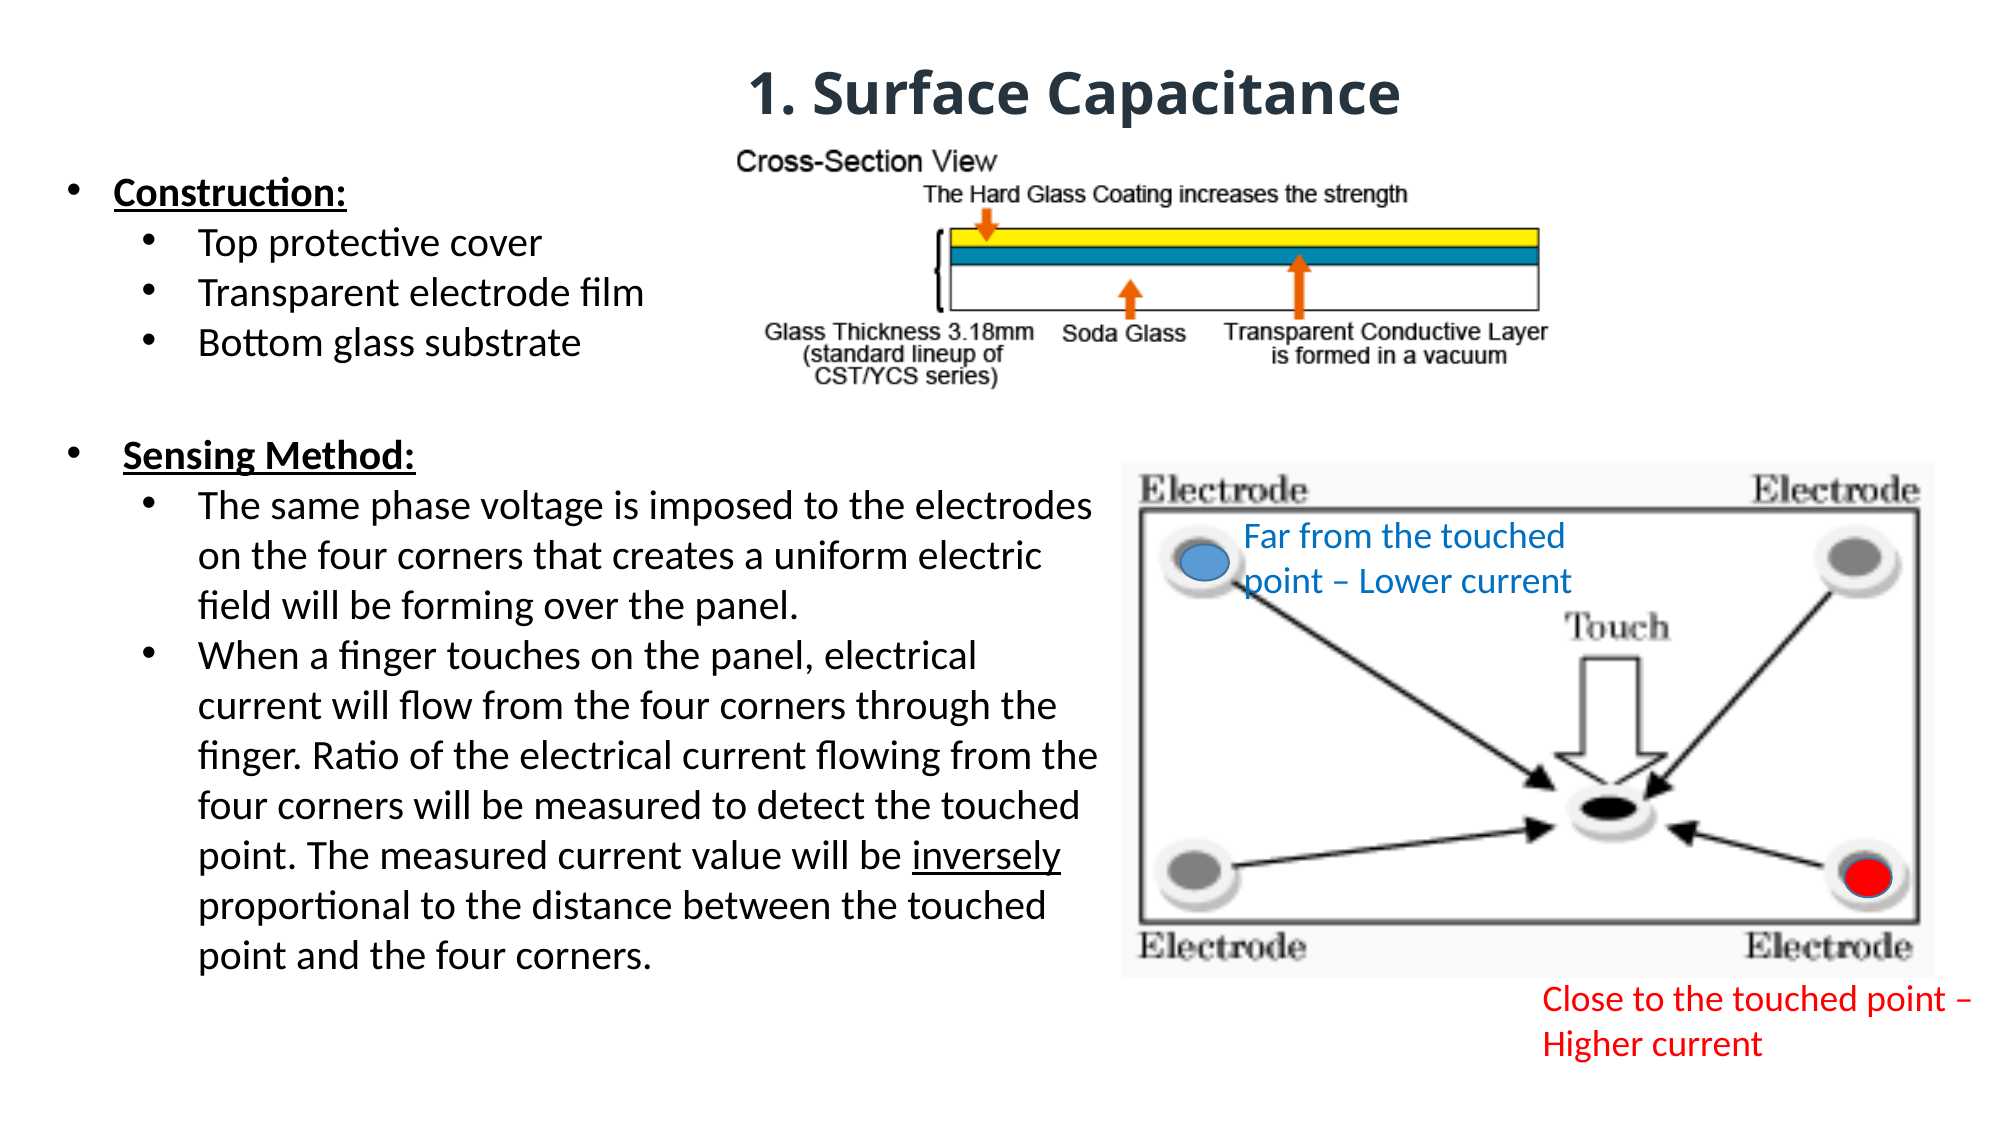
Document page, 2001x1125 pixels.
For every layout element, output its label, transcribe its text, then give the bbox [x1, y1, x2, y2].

text_box Sensing Method: The same phase voltage is imposed to the electrodes on the four corners that creates a uniform electric field will be forming over the panel. When a finger touches on the panel, electrical current will flow from the four corners through the finger. Ratio of the electrical current flowing from the four corners will be measured to detect the touched point. The measured current value will be inversely proportional to the distance between the touched point and the four corners. [51, 420, 1120, 985]
text_box Close to the touched point – Higher current [1527, 966, 1994, 1072]
text_box Construction: Top protective cover Transparent electrode film Bottom glass substrate [51, 157, 678, 372]
text_box 1. Surface Capacitance [732, 48, 1417, 134]
picture [736, 145, 1562, 398]
picture [1119, 459, 1939, 982]
